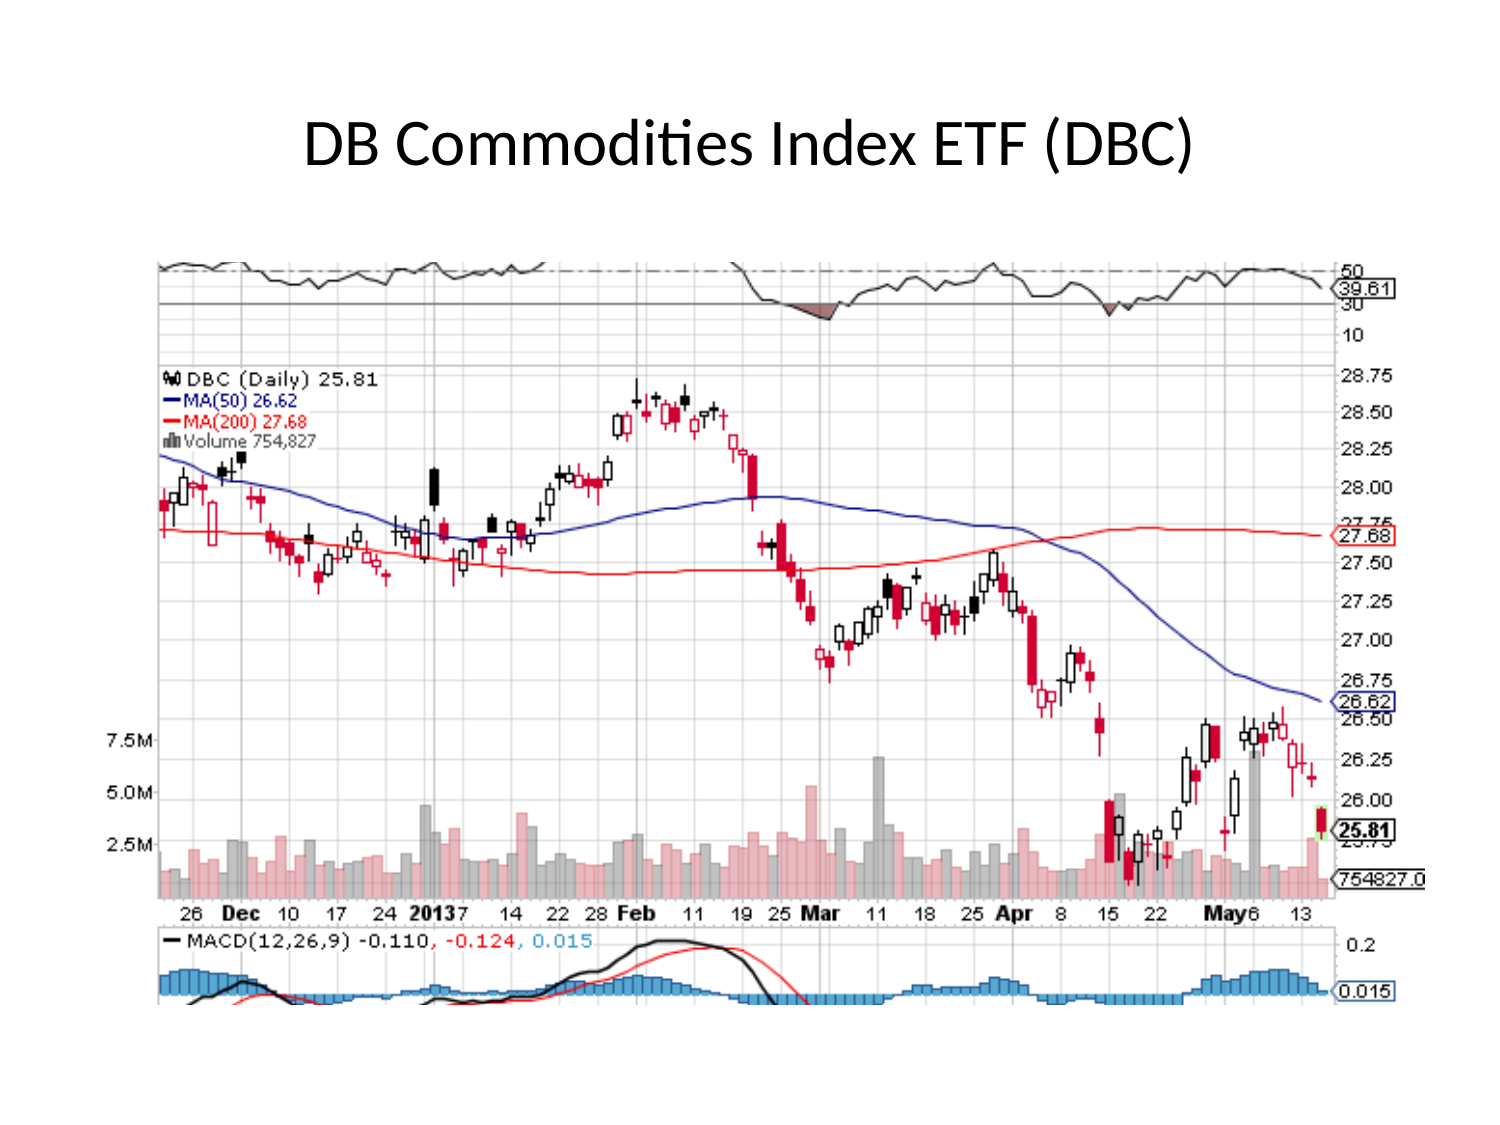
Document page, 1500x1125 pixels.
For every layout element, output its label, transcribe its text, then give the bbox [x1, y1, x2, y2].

title DB Commodities Index ETF (DBC) [74, 44, 1426, 233]
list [74, 262, 1426, 1006]
